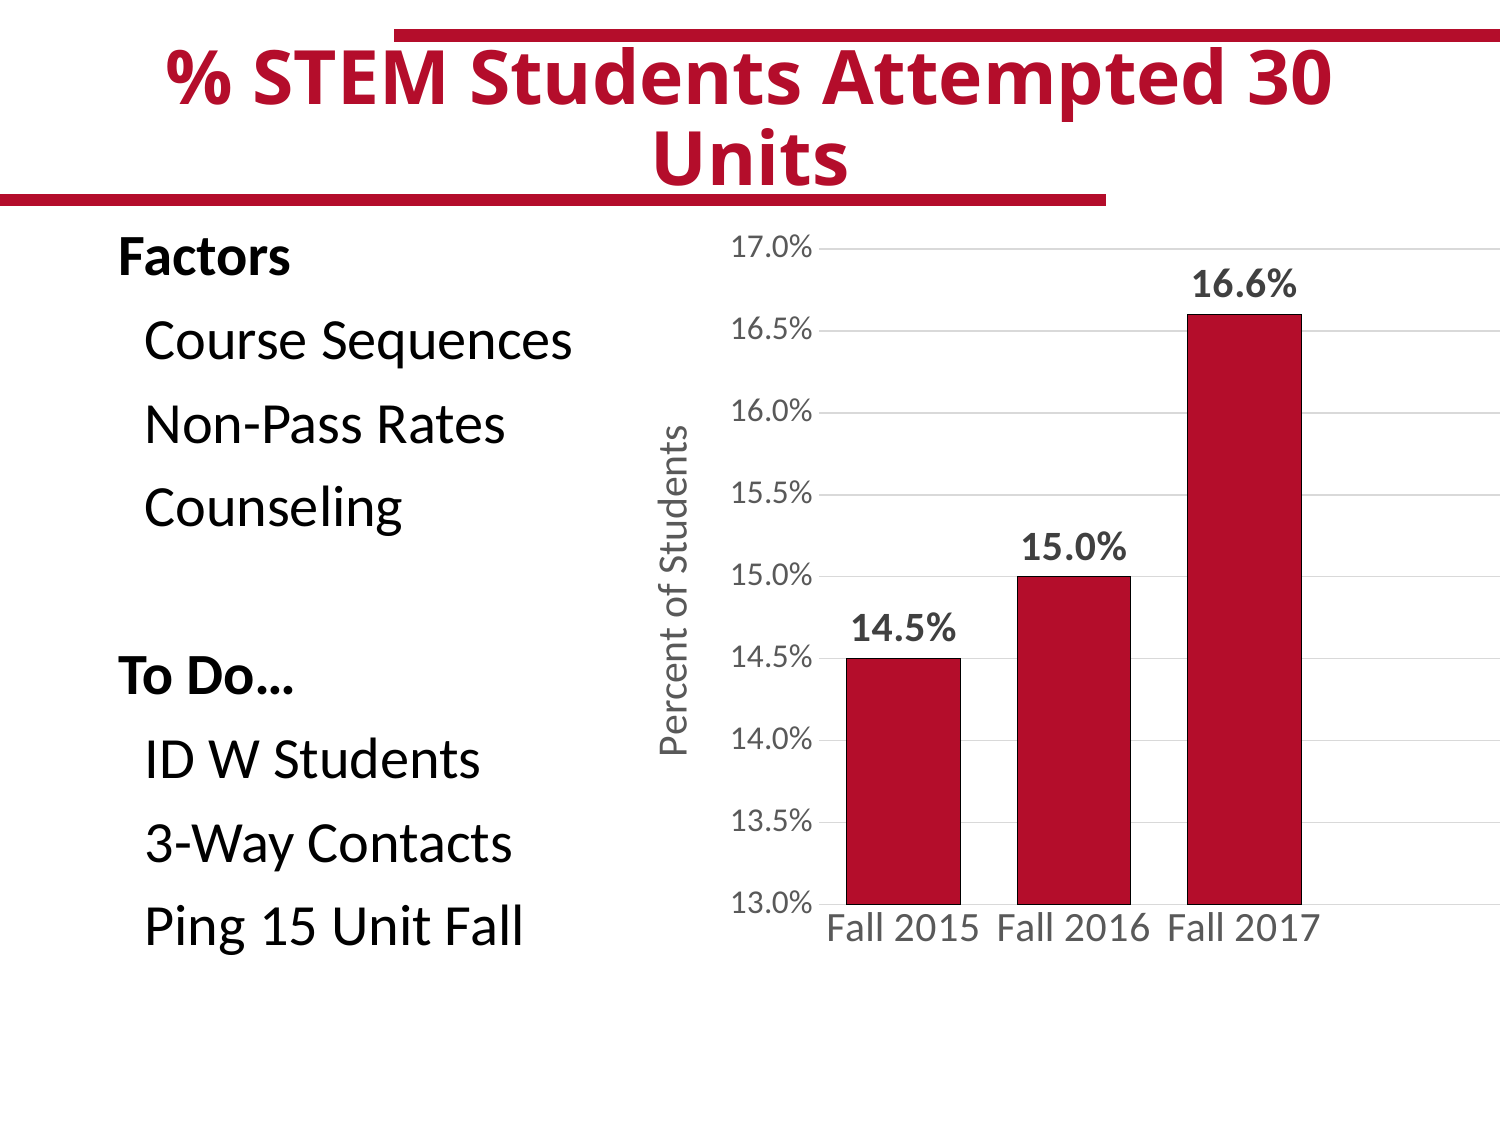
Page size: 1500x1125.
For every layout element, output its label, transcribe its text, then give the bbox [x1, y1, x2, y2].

chart [617, 217, 1500, 968]
list Factors Course Sequences Non-Pass Rates Counseling To Do… ID W Students 3-Way Contacts Ping 15 Unit Fall [103, 217, 1397, 1014]
title % STEM Students Attempted 30 Units [103, 59, 1397, 181]
